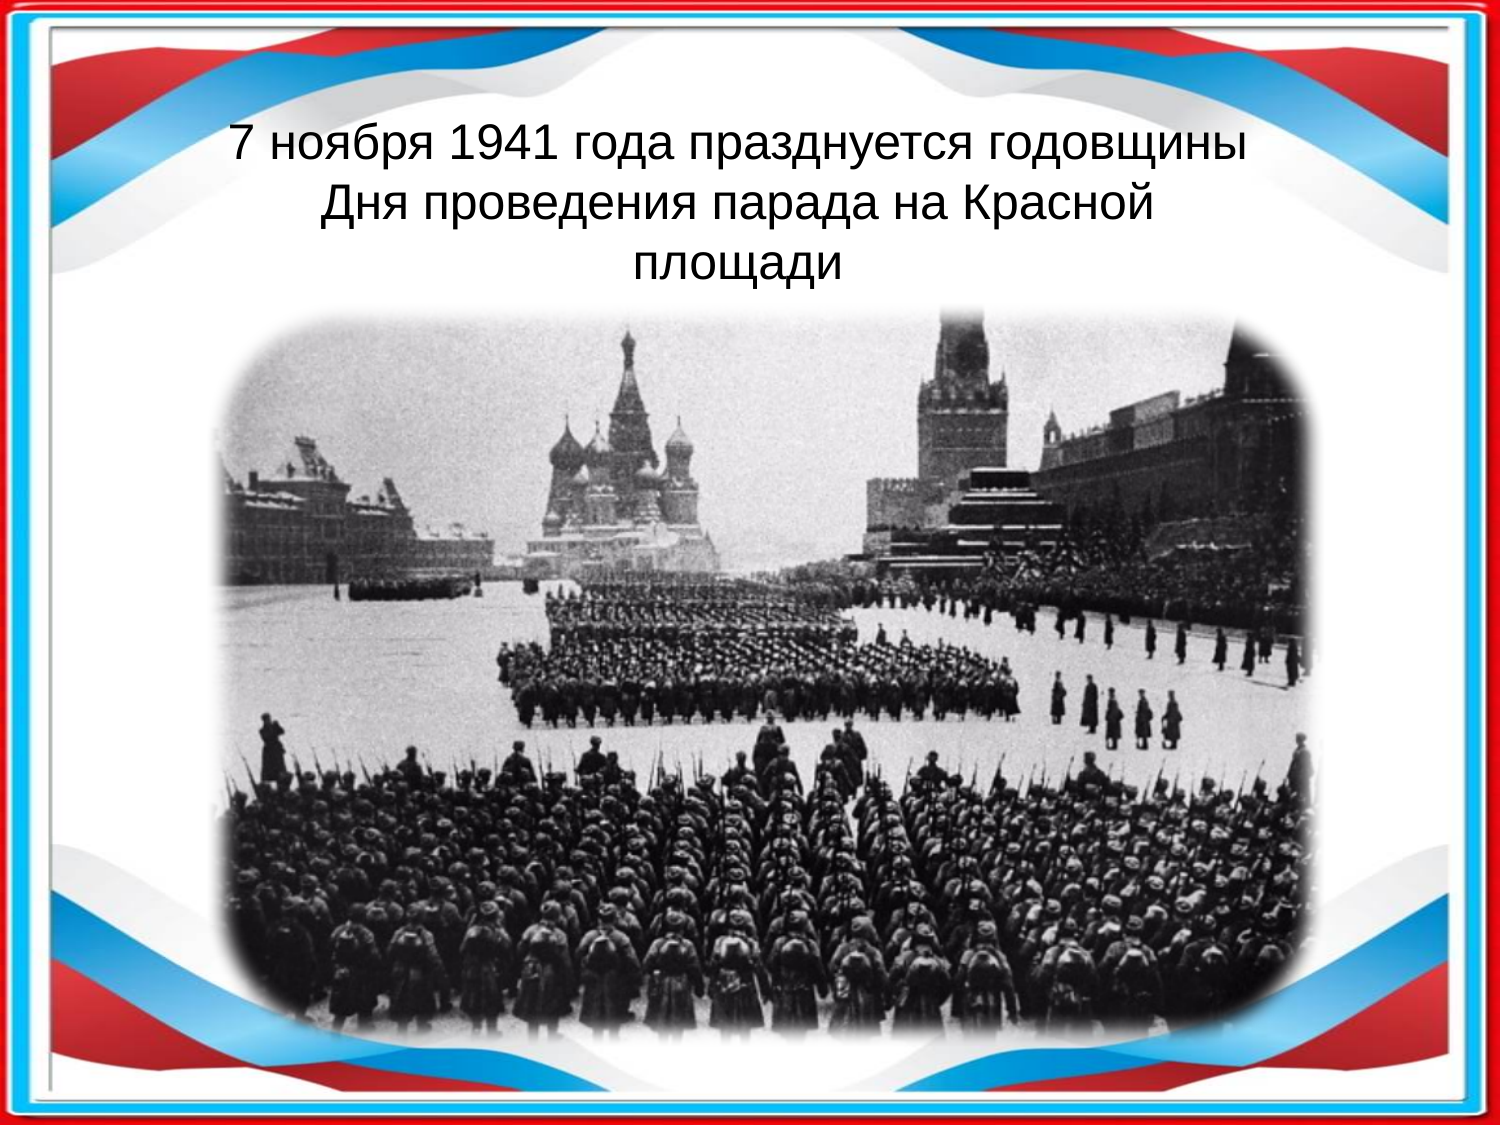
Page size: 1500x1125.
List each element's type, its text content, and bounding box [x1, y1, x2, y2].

text_box 7 ноября 1941 года празднуется годовщины Дня проведения парада на Красной площади [206, 101, 1270, 297]
picture [0, 0, 1500, 1125]
